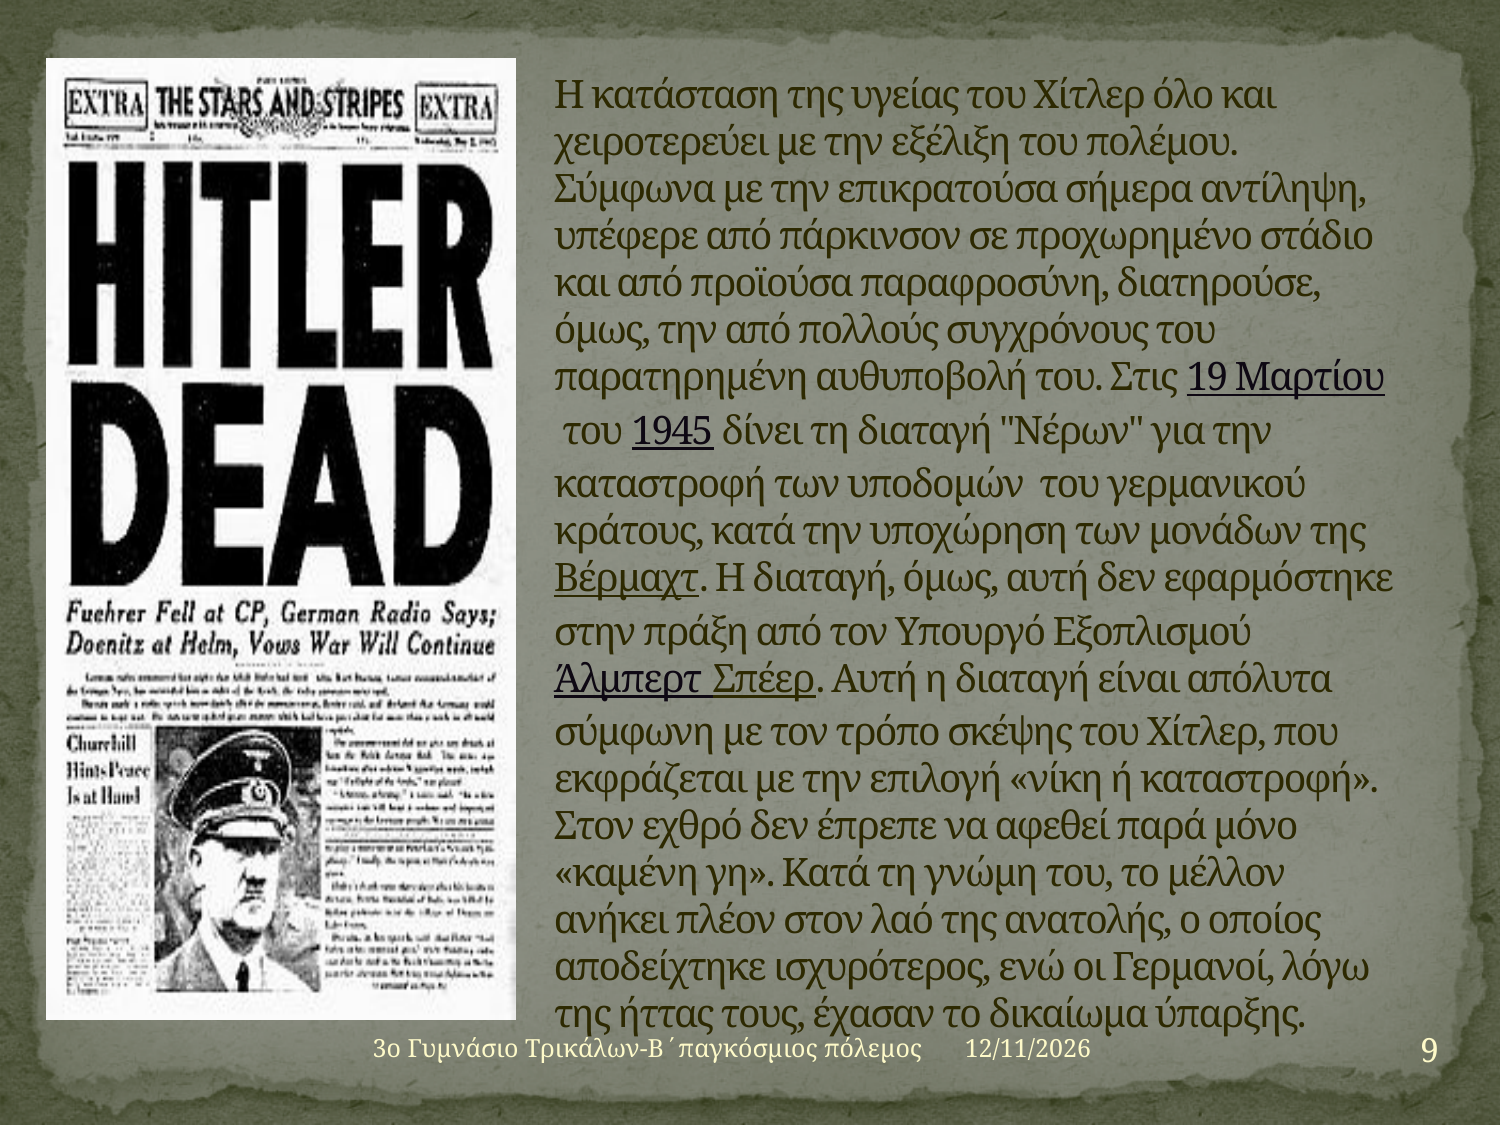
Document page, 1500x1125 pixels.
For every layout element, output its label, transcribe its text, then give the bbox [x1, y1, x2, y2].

footer 3ο Γυμνάσιο Τρικάλων-Β΄παγκόσμιος πόλεμος [350, 1017, 938, 1081]
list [51, 63, 514, 1019]
slide_number 9 [1379, 1014, 1480, 1089]
title Η κατάσταση της υγείας του Χίτλερ όλο και χειροτερεύει με την εξέλιξη του πολέμου. Σύμφωνα με την επικρατούσα σήμερα αντίληψη, υπέφερε από πάρκινσον σε προχωρημένο στάδιο και από προϊούσα παραφροσύνη, διατηρούσε, όμως, την από πολλούς συγχρόνους του παρατηρημένη αυθυποβολή του. Στις 19 Μαρτίου του 1945 δίνει τη διαταγή "Νέρων" για την καταστροφή των υποδομών του γερμανικού κράτους, κατά την υποχώρηση των μονάδων της Βέρμαχτ. Η διαταγή, όμως, αυτή δεν εφαρμόστηκε στην πράξη από τον Υπουργό Εξοπλισμού Άλμπερτ Σπέερ. Αυτή η διαταγή είναι απόλυτα σύμφωνη με τον τρόπο σκέψης του Χίτλερ, που εκφράζεται με την επιλογή «νίκη ή καταστροφή». Στον εχθρό δεν έπρεπε να αφεθεί παρά μόνο «καμένη γη». Κατά τη γνώμη του, το μέλλον ανήκει πλέον στον λαό της ανατολής, ο οποίος αποδείχτηκε ισχυρότερος, ενώ οι Γερμανοί, λόγω της ήττας τους, έχασαν το δικαίωμα ύπαρξης. [539, 42, 1418, 1043]
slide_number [950, 1017, 1375, 1081]
